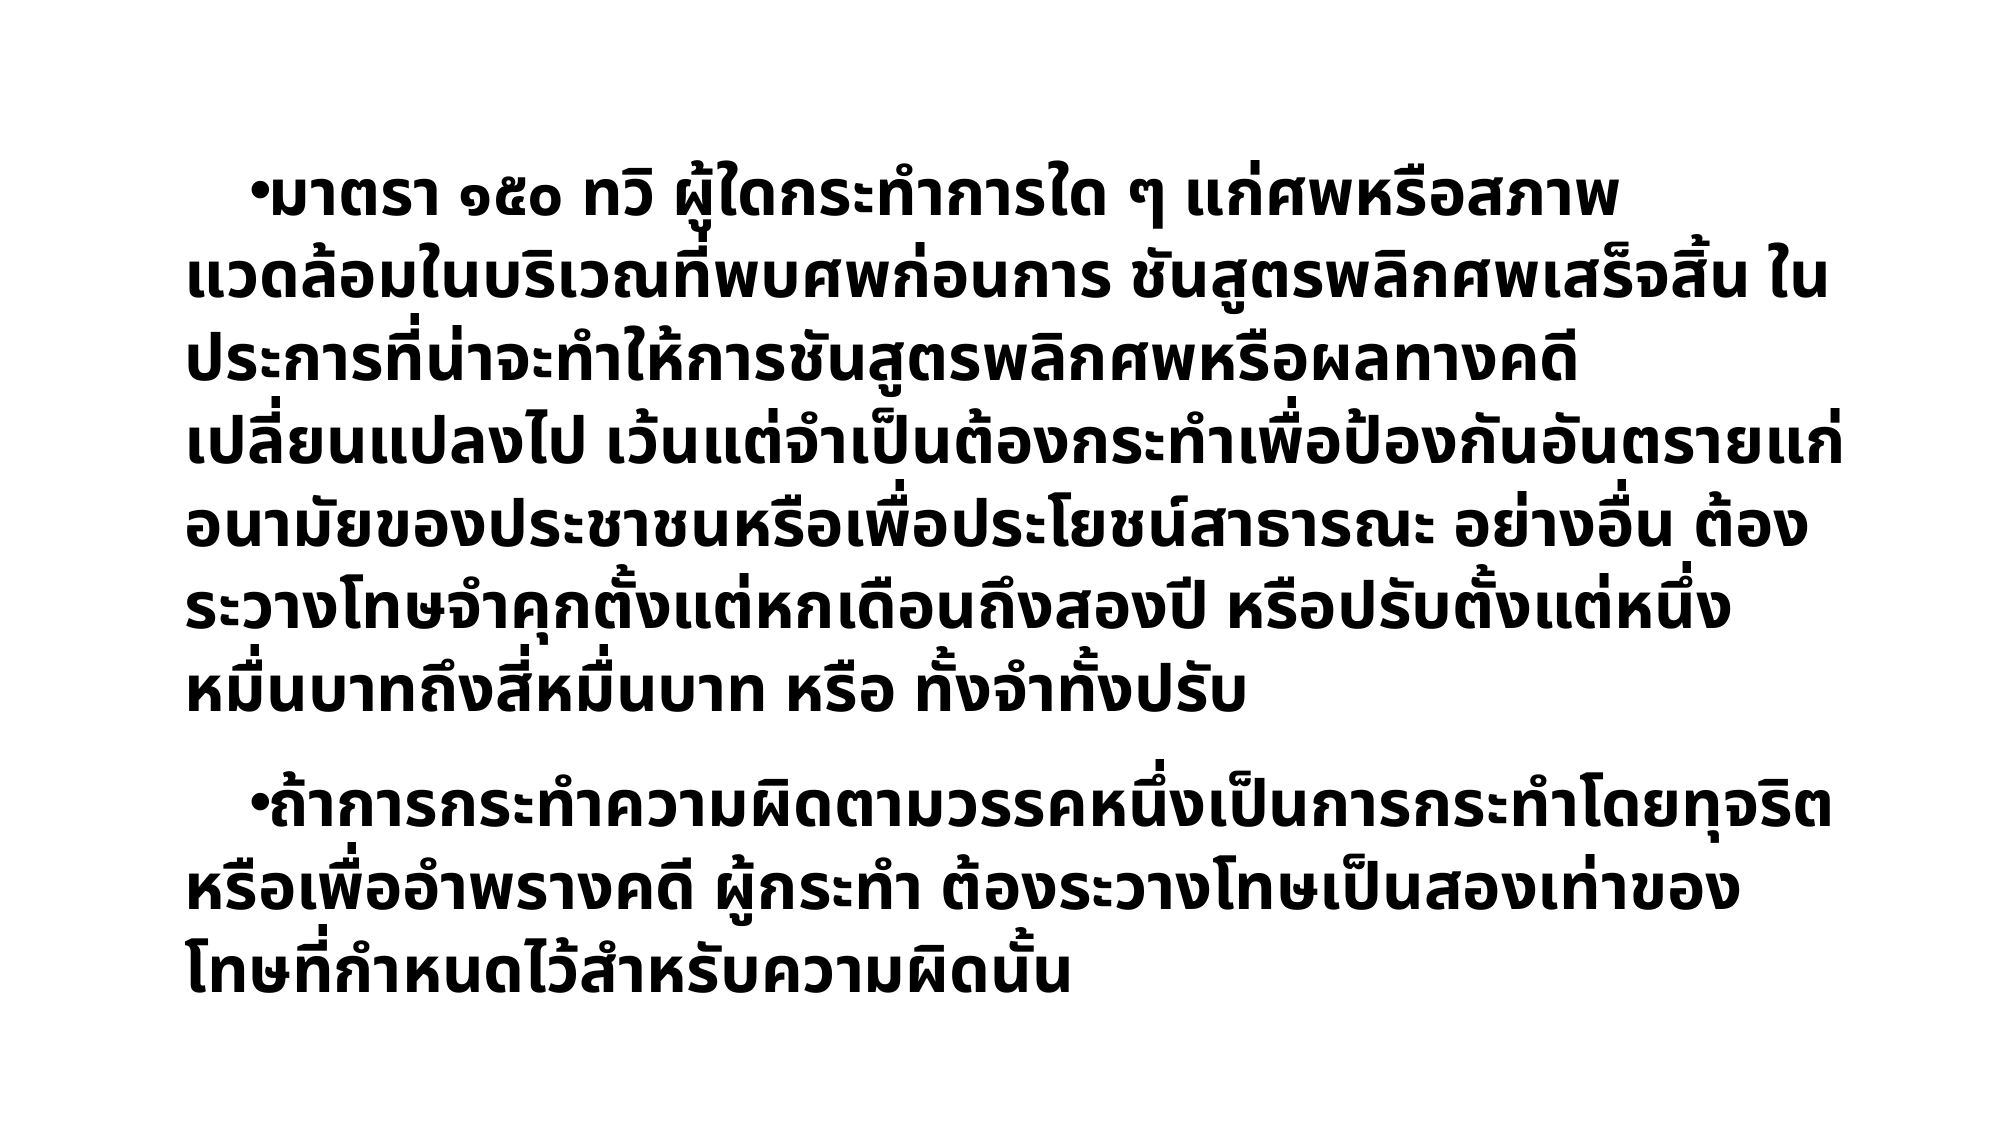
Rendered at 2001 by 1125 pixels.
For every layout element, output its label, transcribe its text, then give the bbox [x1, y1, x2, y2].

list มาตรา ๑๕๐ ทวิ ผู้ใดกระทำการใด ๆ แก่ศพหรือสภาพแวดล้อมในบริเวณที่พบศพก่อนการ ชันสูตรพลิกศพเสร็จสิ้น ในประการที่น่าจะทำให้การชันสูตรพลิกศพหรือผลทางคดีเปลี่ยนแปลงไป เว้นแต่จำเป็นต้องกระทำเพื่อป้องกันอันตรายแก่อนามัยของประชาชนหรือเพื่อประโยชน์สาธารณะ อย่างอื่น ต้องระวางโทษจำคุกตั้งแต่หกเดือนถึงสองปี หรือปรับตั้งแต่หนึ่งหมื่นบาทถึงสี่หมื่นบาท หรือ ทั้งจำทั้งปรับ ถ้าการกระทำความผิดตามวรรคหนึ่งเป็นการกระทำโดยทุจริตหรือเพื่ออำพรางคดี ผู้กระทำ ต้องระวางโทษเป็นสองเท่าของโทษที่กำหนดไว้สำหรับความผิดนั้น [137, 137, 1863, 1014]
